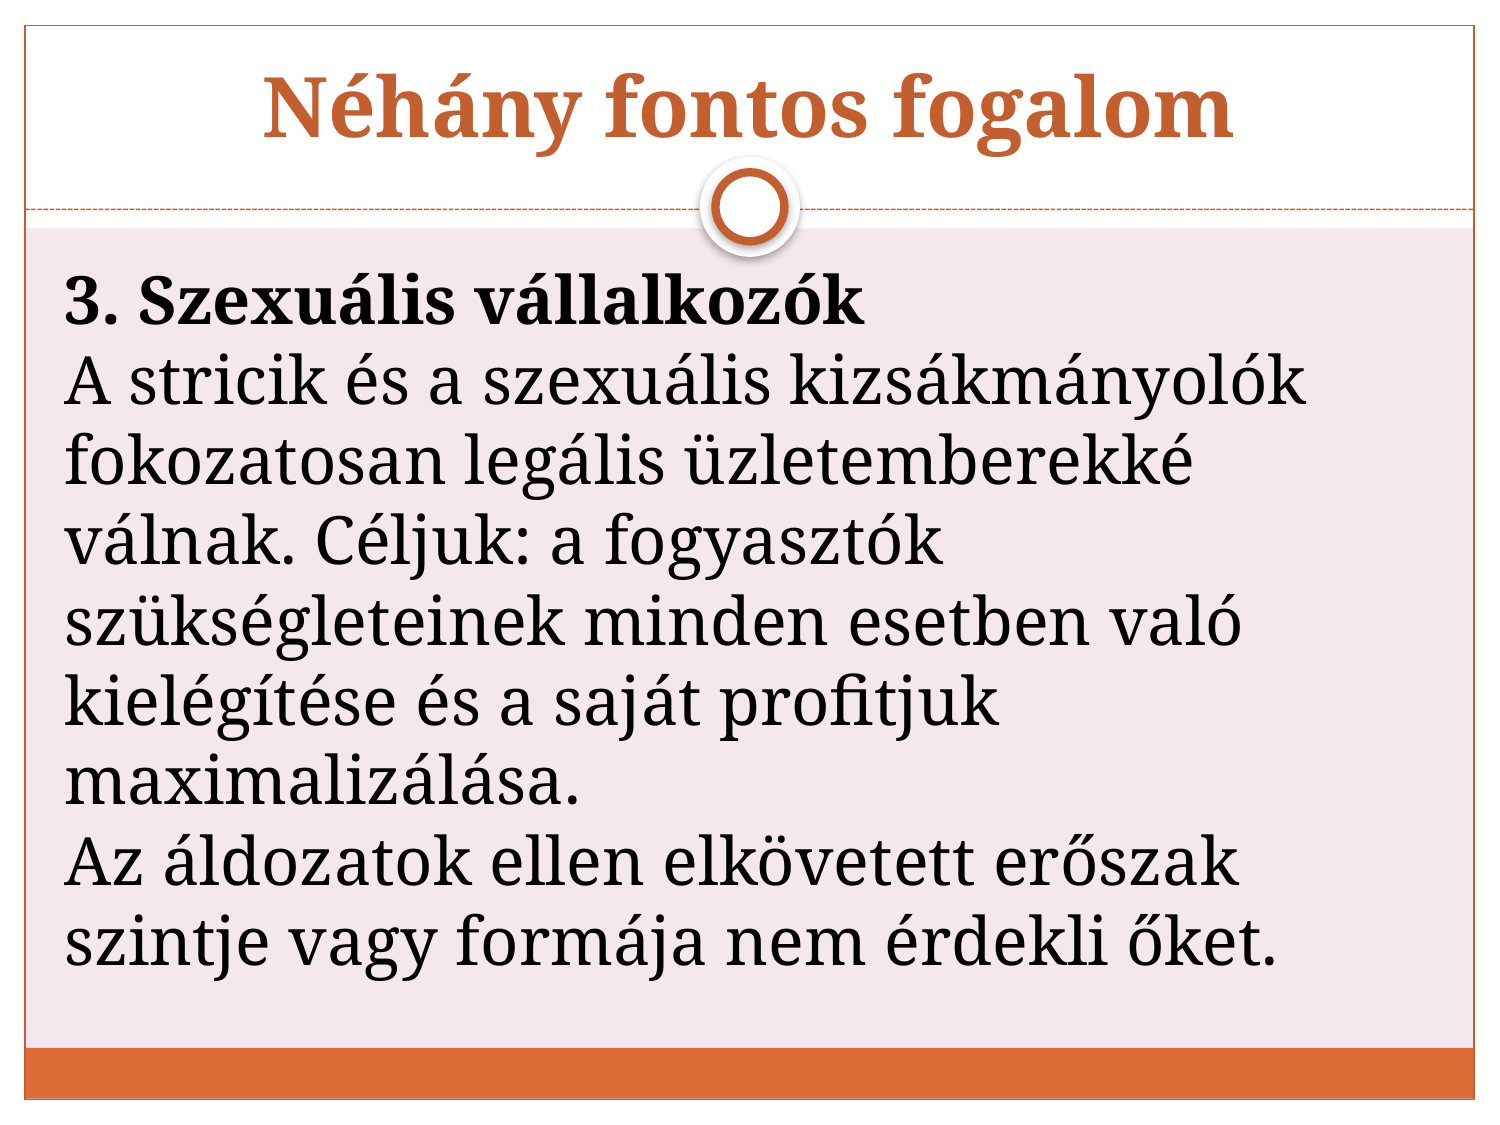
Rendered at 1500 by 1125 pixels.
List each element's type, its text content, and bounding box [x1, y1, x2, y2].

list 3. Szexuális vállalkozók A stricik és a szexuális kizsákmányolók fokozatosan legális üzletemberekké válnak. Céljuk: a fogyasztók szükségleteinek minden esetben való kielégítése és a saját profitjuk maximalizálása. Az áldozatok ellen elkövetett erőszak szintje vagy formája nem érdekli őket. [49, 250, 1445, 1001]
title Néhány fontos fogalom [49, 37, 1450, 162]
